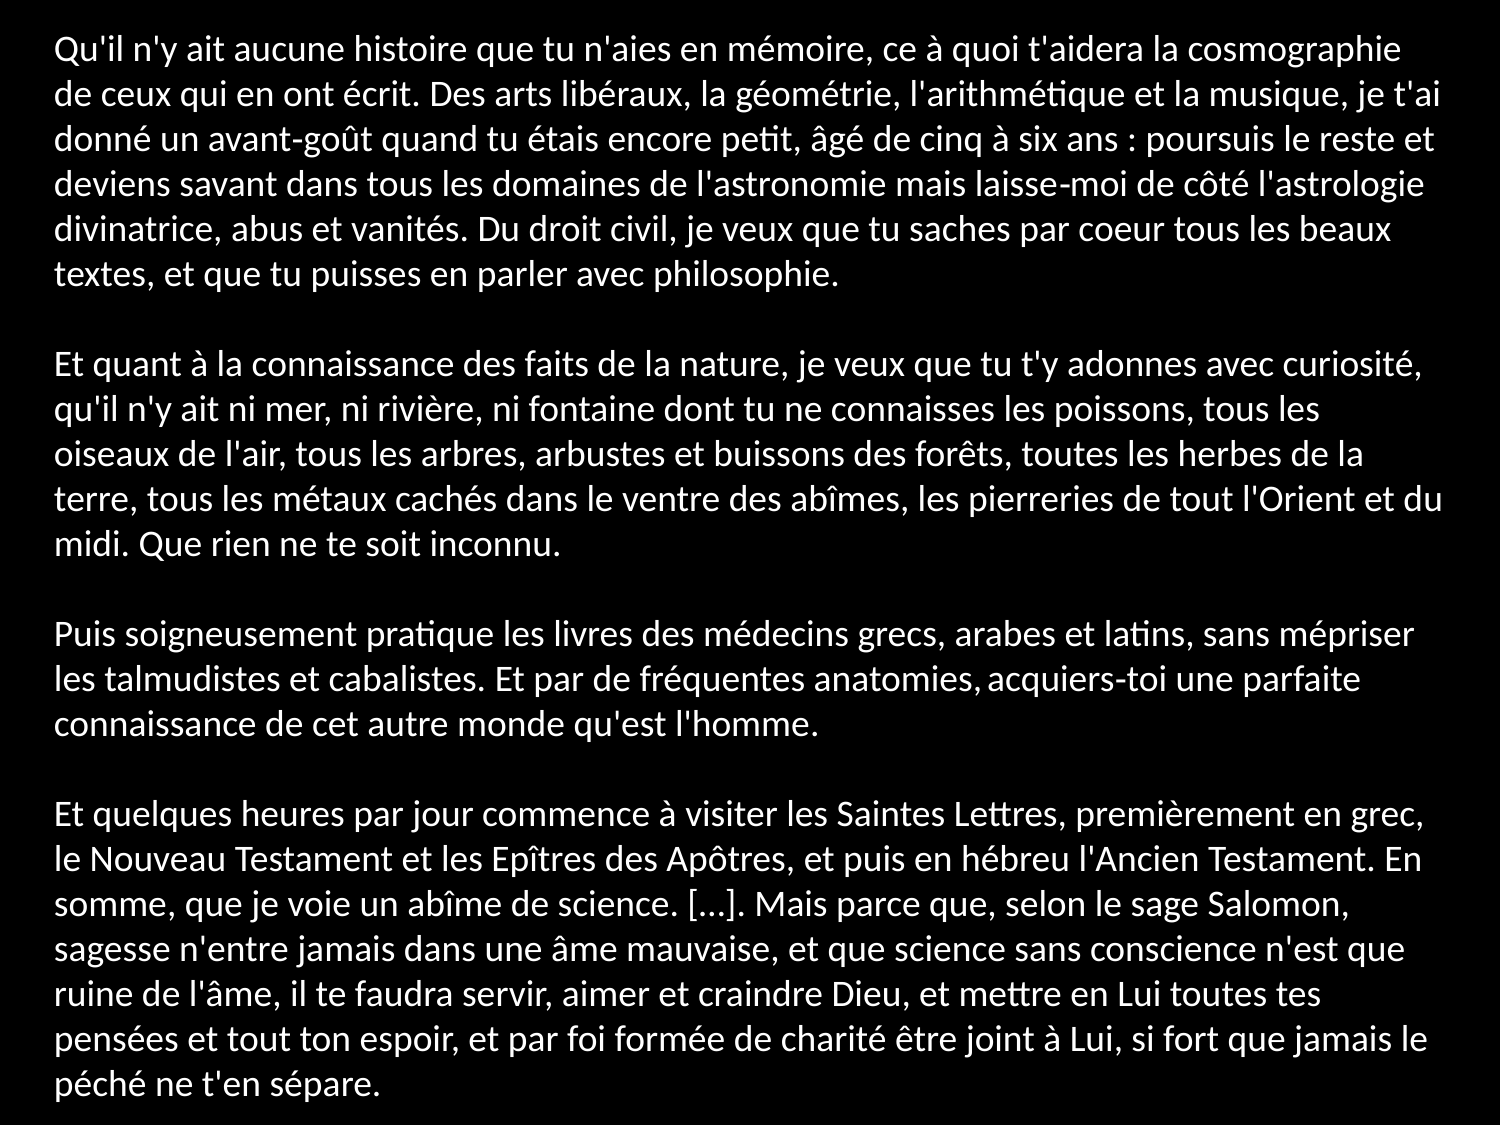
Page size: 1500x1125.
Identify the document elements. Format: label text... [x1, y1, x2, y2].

text_box Qu'il n'y ait aucune histoire que tu n'aies en mémoire, ce à quoi t'aidera la cosmographie de ceux qui en ont écrit. Des arts libéraux, la géométrie, l'arithmétique et la musique, je t'ai donné un avant‐goût quand tu étais encore petit, âgé de cinq à six ans : poursuis le reste et deviens savant dans tous les domaines de l'astronomie mais laisse‐moi de côté l'astrologie divinatrice, abus et vanités. Du droit civil, je veux que tu saches par coeur tous les beaux textes, et que tu puisses en parler avec philosophie. Et quant à la connaissance des faits de la nature, je veux que tu t'y adonnes avec curiosité, qu'il n'y ait ni mer, ni rivière, ni fontaine dont tu ne connaisses les poissons, tous les oiseaux de l'air, tous les arbres, arbustes et buissons des forêts, toutes les herbes de la terre, tous les métaux cachés dans le ventre des abîmes, les pierreries de tout l'Orient et du midi. Que rien ne te soit inconnu. Puis soigneusement pratique les livres des médecins grecs, arabes et latins, sans mépriser les talmudistes et cabalistes. Et par de fréquentes anatomies, acquiers‐toi une parfaite connaissance de cet autre monde qu'est l'homme. Et quelques heures par jour commence à visiter les Saintes Lettres, premièrement en grec, le Nouveau Testament et les Epîtres des Apôtres, et puis en hébreu l'Ancien Testament. En somme, que je voie un abîme de science. […]. Mais parce que, selon le sage Salomon, sagesse n'entre jamais dans une âme mauvaise, et que science sans conscience n'est que ruine de l'âme, il te faudra servir, aimer et craindre Dieu, et mettre en Lui toutes tes pensées et tout ton espoir, et par foi formée de charité être joint à Lui, si fort que jamais le péché ne t'en sépare. [39, 16, 1461, 1112]
